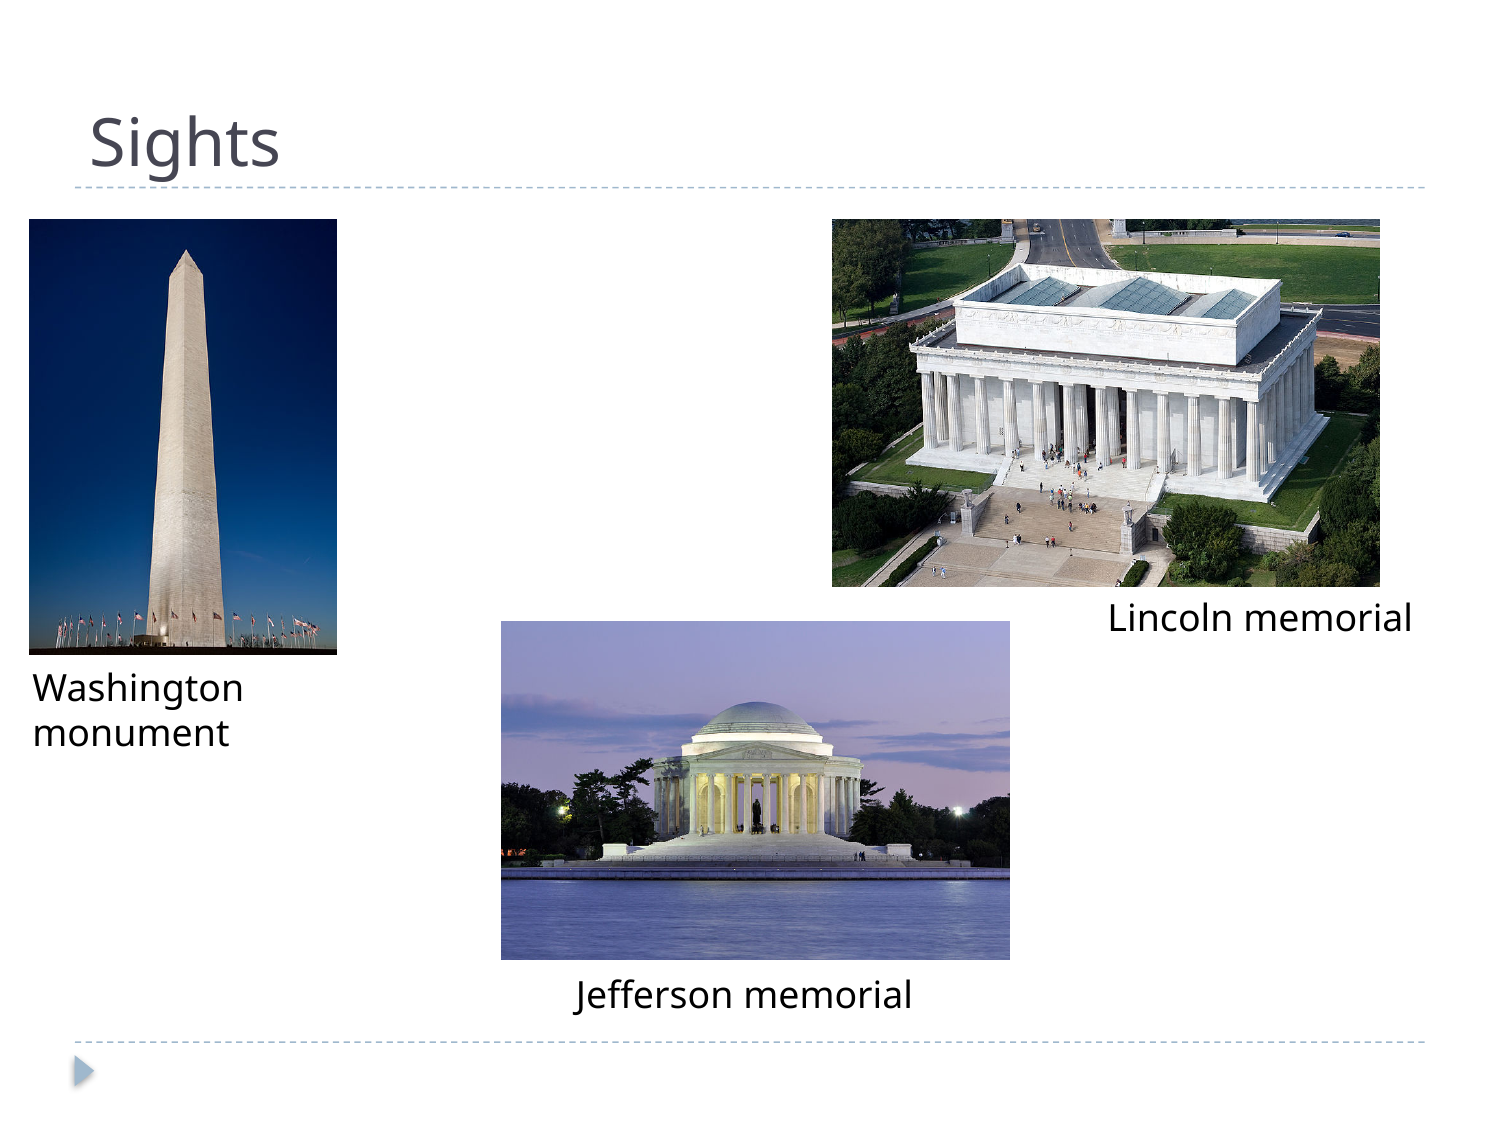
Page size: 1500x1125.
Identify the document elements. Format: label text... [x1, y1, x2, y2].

picture [29, 219, 337, 655]
title Sights [75, 24, 1425, 188]
text_box Lincoln memorial [1092, 586, 1500, 646]
text_box Jefferson memorial [561, 971, 963, 1024]
picture [501, 621, 1011, 961]
picture [832, 219, 1380, 587]
text_box Washington monument [17, 656, 455, 762]
